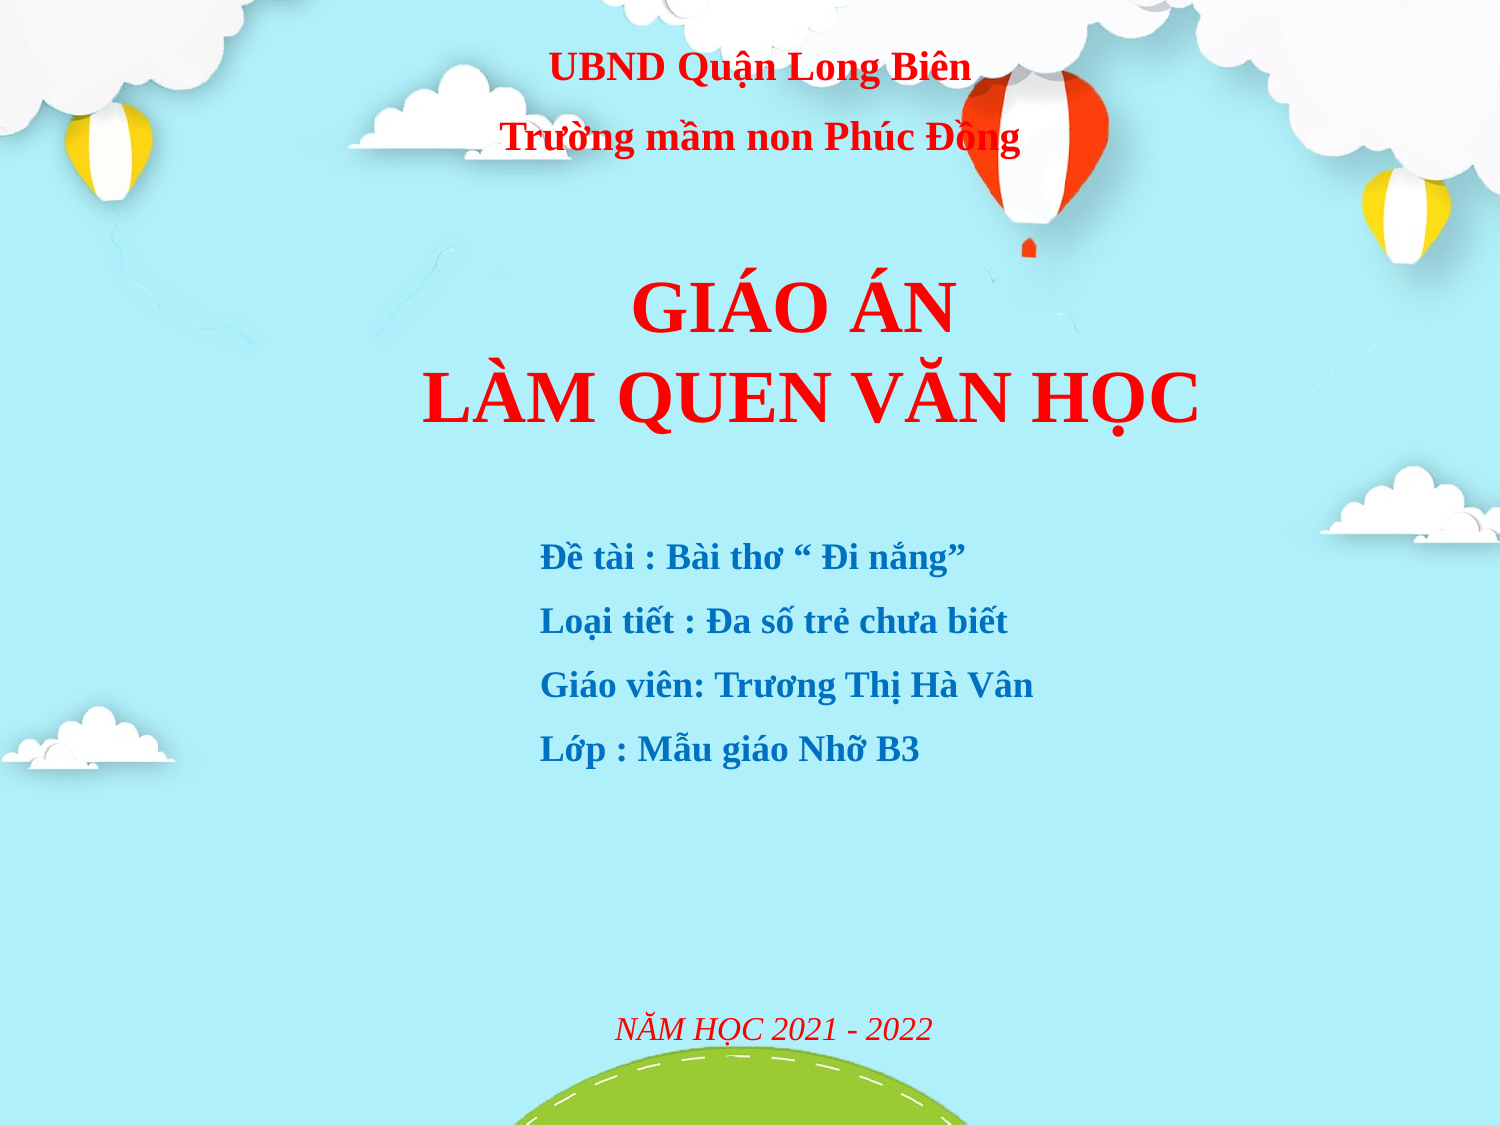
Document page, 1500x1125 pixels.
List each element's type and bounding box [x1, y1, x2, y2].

text_box [0, 0, 1500, 1125]
